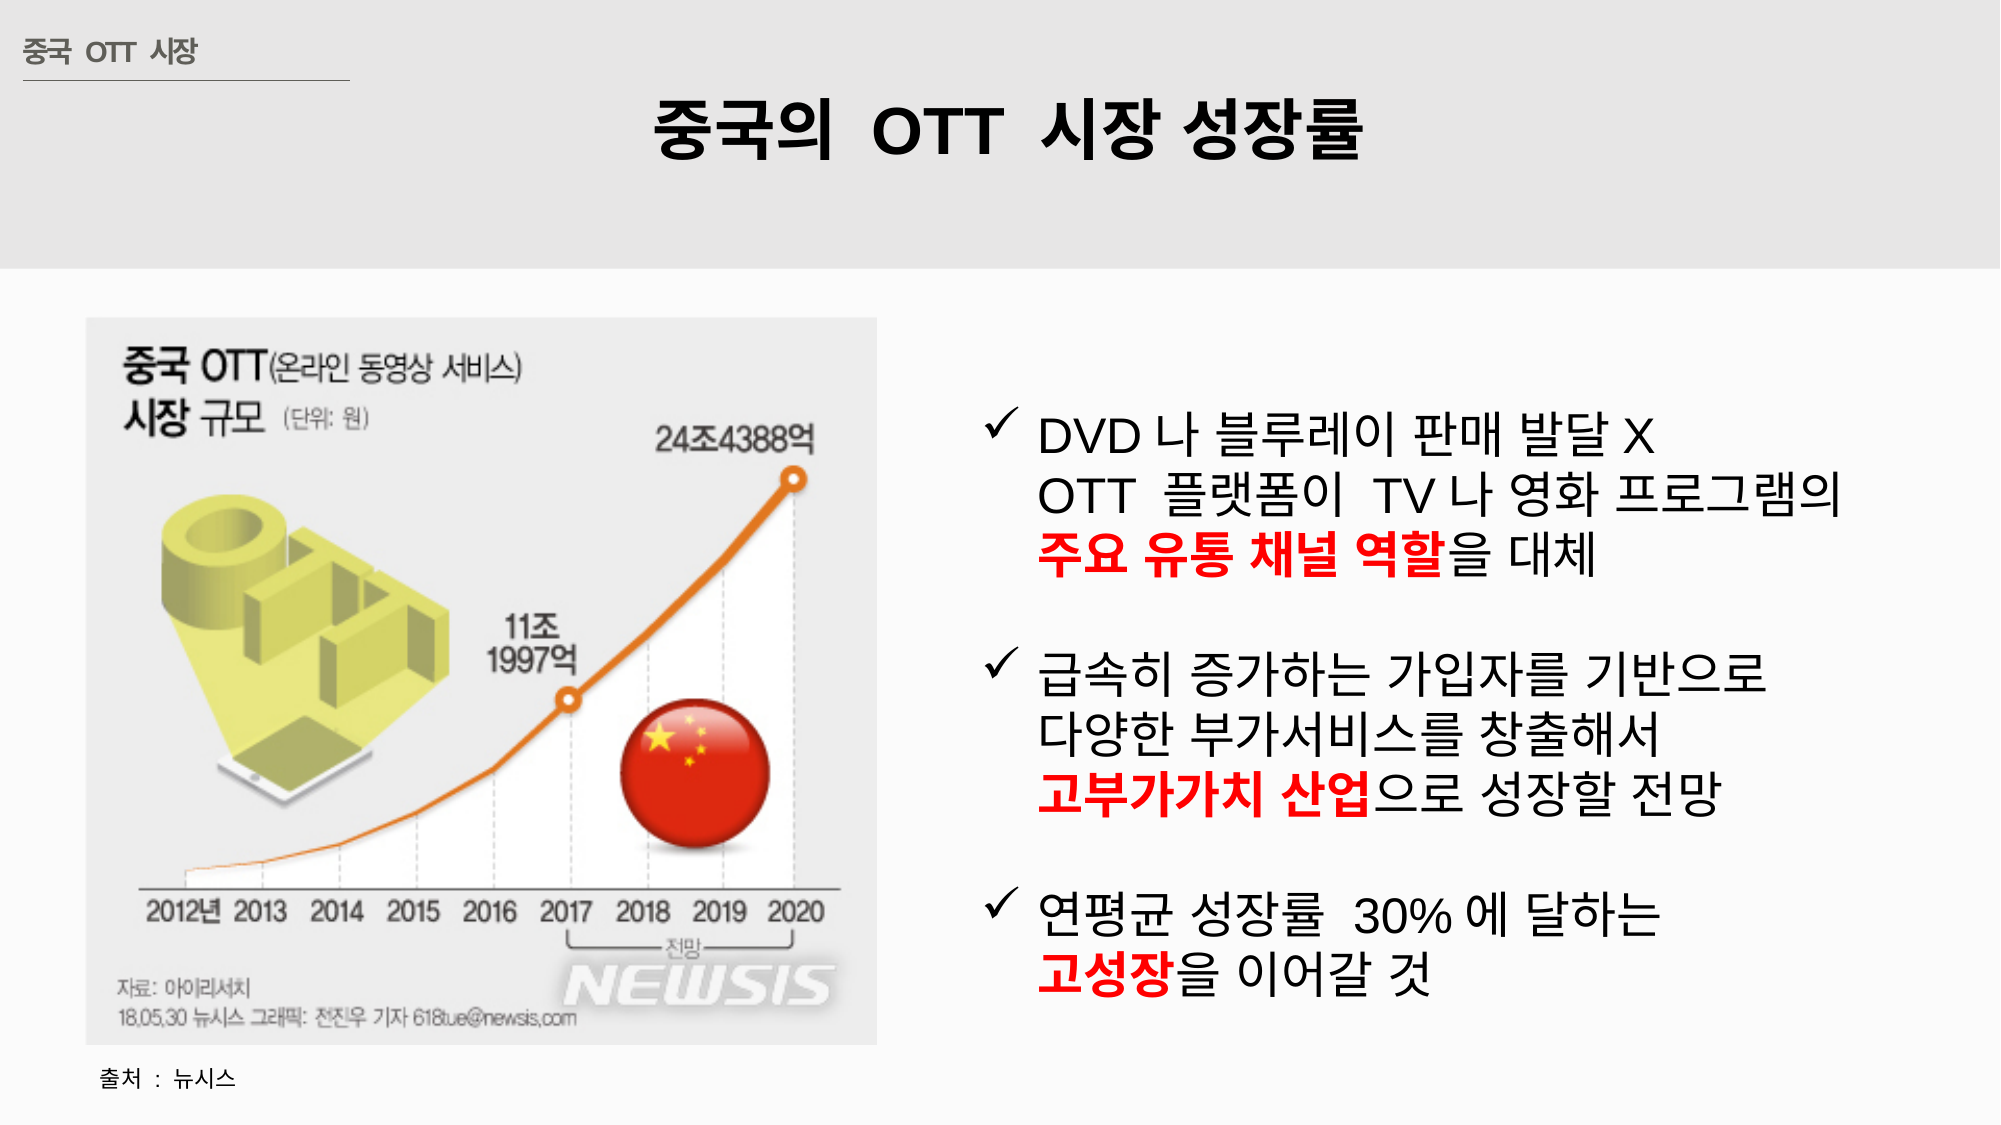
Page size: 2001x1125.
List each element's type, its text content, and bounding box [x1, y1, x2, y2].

text_box 중국의 OTT 시장 성장률 [637, 80, 1405, 176]
text_box 출처 : 뉴시스 [85, 1057, 355, 1100]
text_box [0, 0, 2000, 270]
text_box 중국 OTT 시장 [7, 25, 215, 76]
picture [85, 316, 877, 1045]
text_box DVD나 블루레이 판매 발달X OTT 플랫폼이 TV나 영화 프로그램의 주요 유통 채널 역할을 대체 급속히 증가하는 가입자를 기반으로 다양한 부가서비스를 창출해서 고부가가치 산업으로 성장할 전망 연평균 성장률 30%에 달하는 고성장을 이어갈 것 [966, 336, 1915, 1072]
